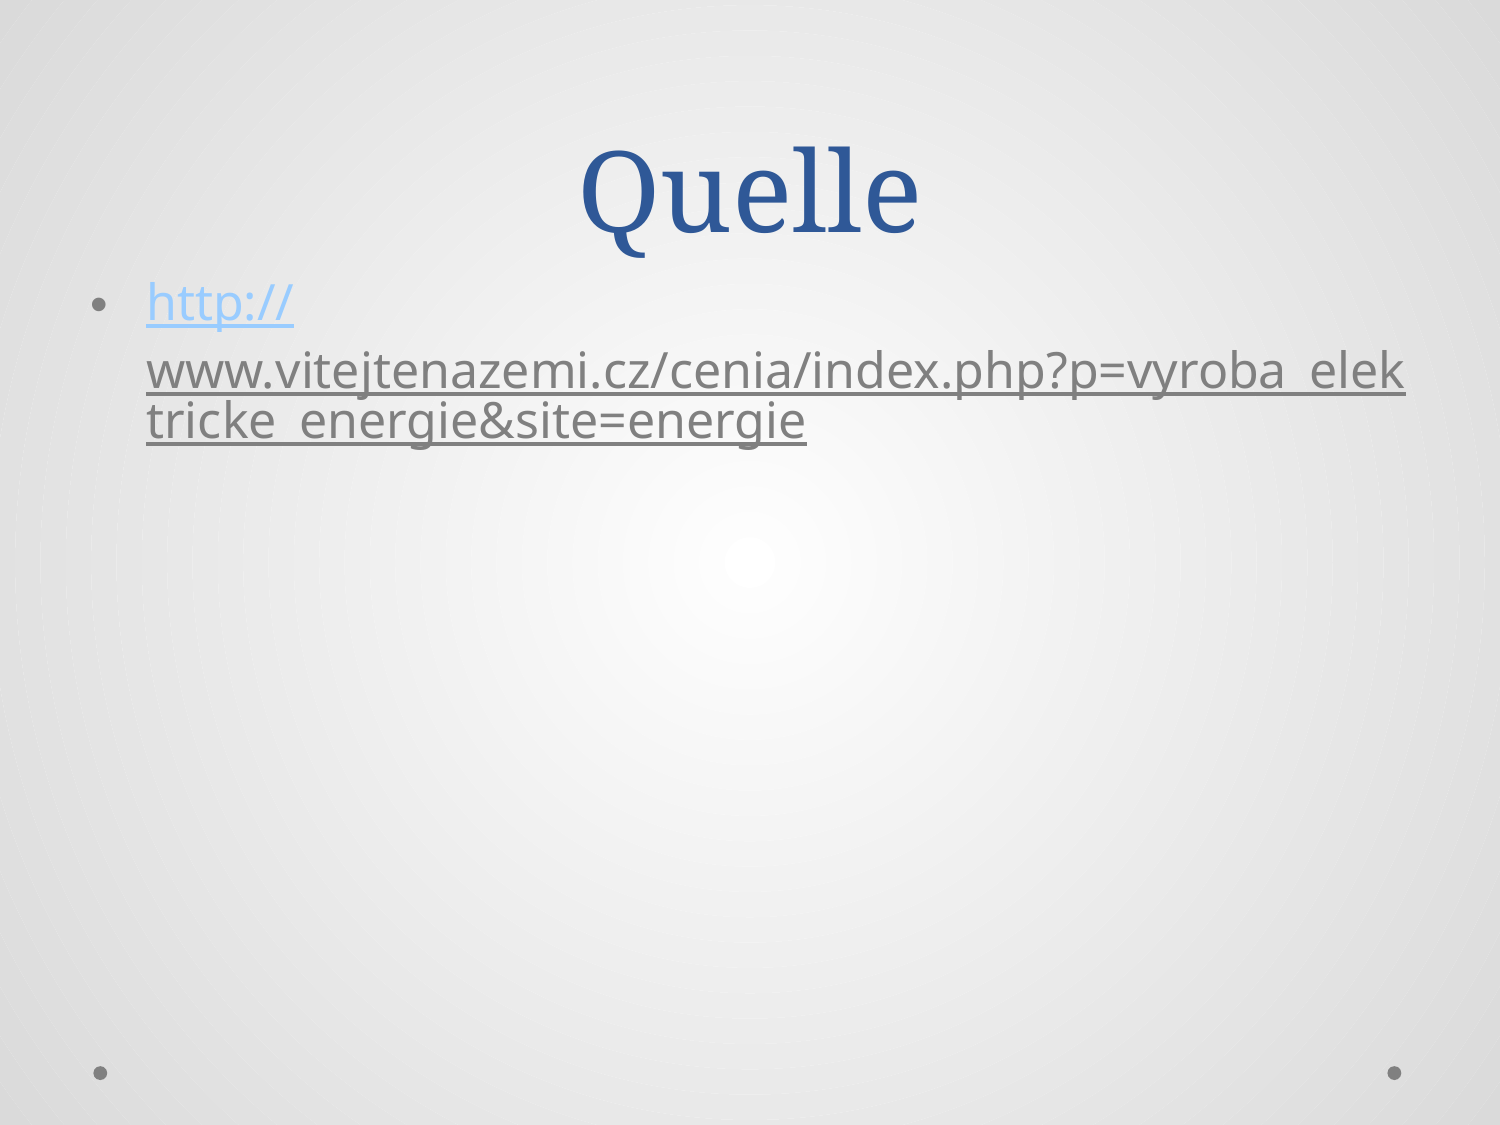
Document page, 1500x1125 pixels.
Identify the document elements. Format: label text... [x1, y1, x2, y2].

title Quelle [75, 0, 1425, 262]
list http://www.vitejtenazemi.cz/cenia/index.php?p=vyroba_elektricke_energie&site=energie [75, 262, 1425, 1005]
